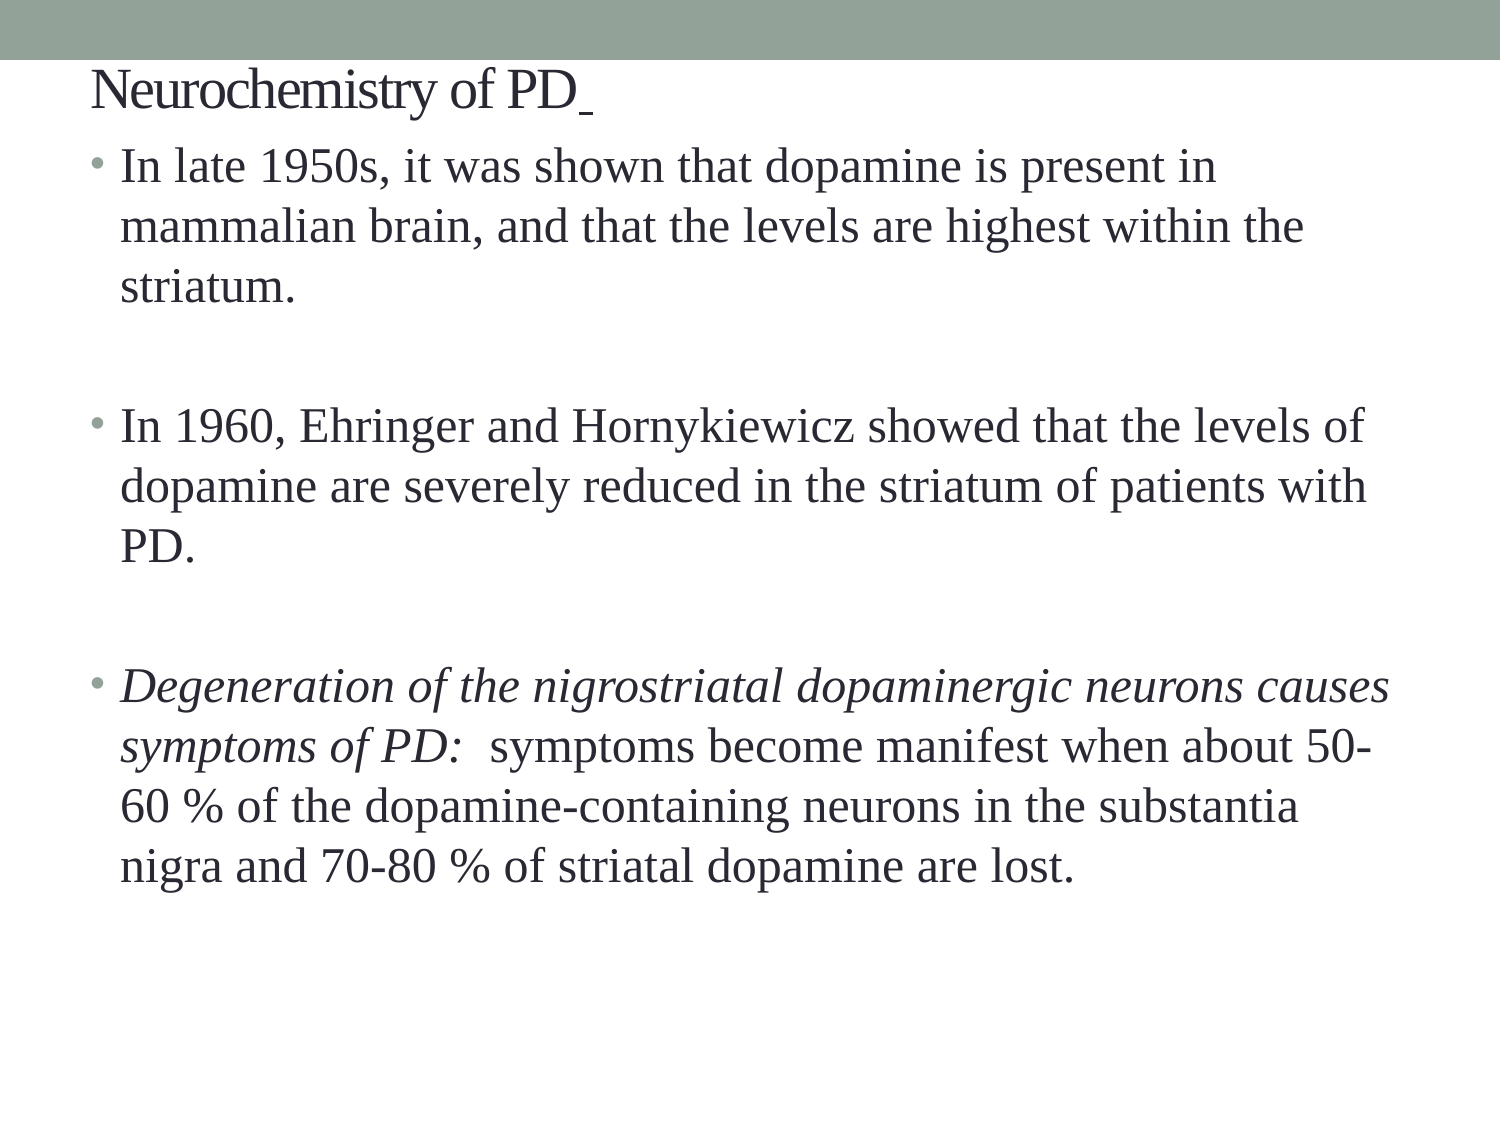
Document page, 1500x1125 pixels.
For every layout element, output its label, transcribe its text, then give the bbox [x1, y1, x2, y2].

list In late 1950s, it was shown that dopamine is present in mammalian brain, and that the levels are highest within the striatum. In 1960, Ehringer and Hornykiewicz showed that the levels of dopamine are severely reduced in the striatum of patients with PD. Degeneration of the nigrostriatal dopaminergic neurons causes symptoms of PD: symptoms become manifest when about 50-60 % of the dopamine-containing neurons in the substantia nigra and 70-80 % of striatal dopamine are lost. [75, 125, 1425, 986]
title Neurochemistry of PD [75, 45, 1425, 125]
